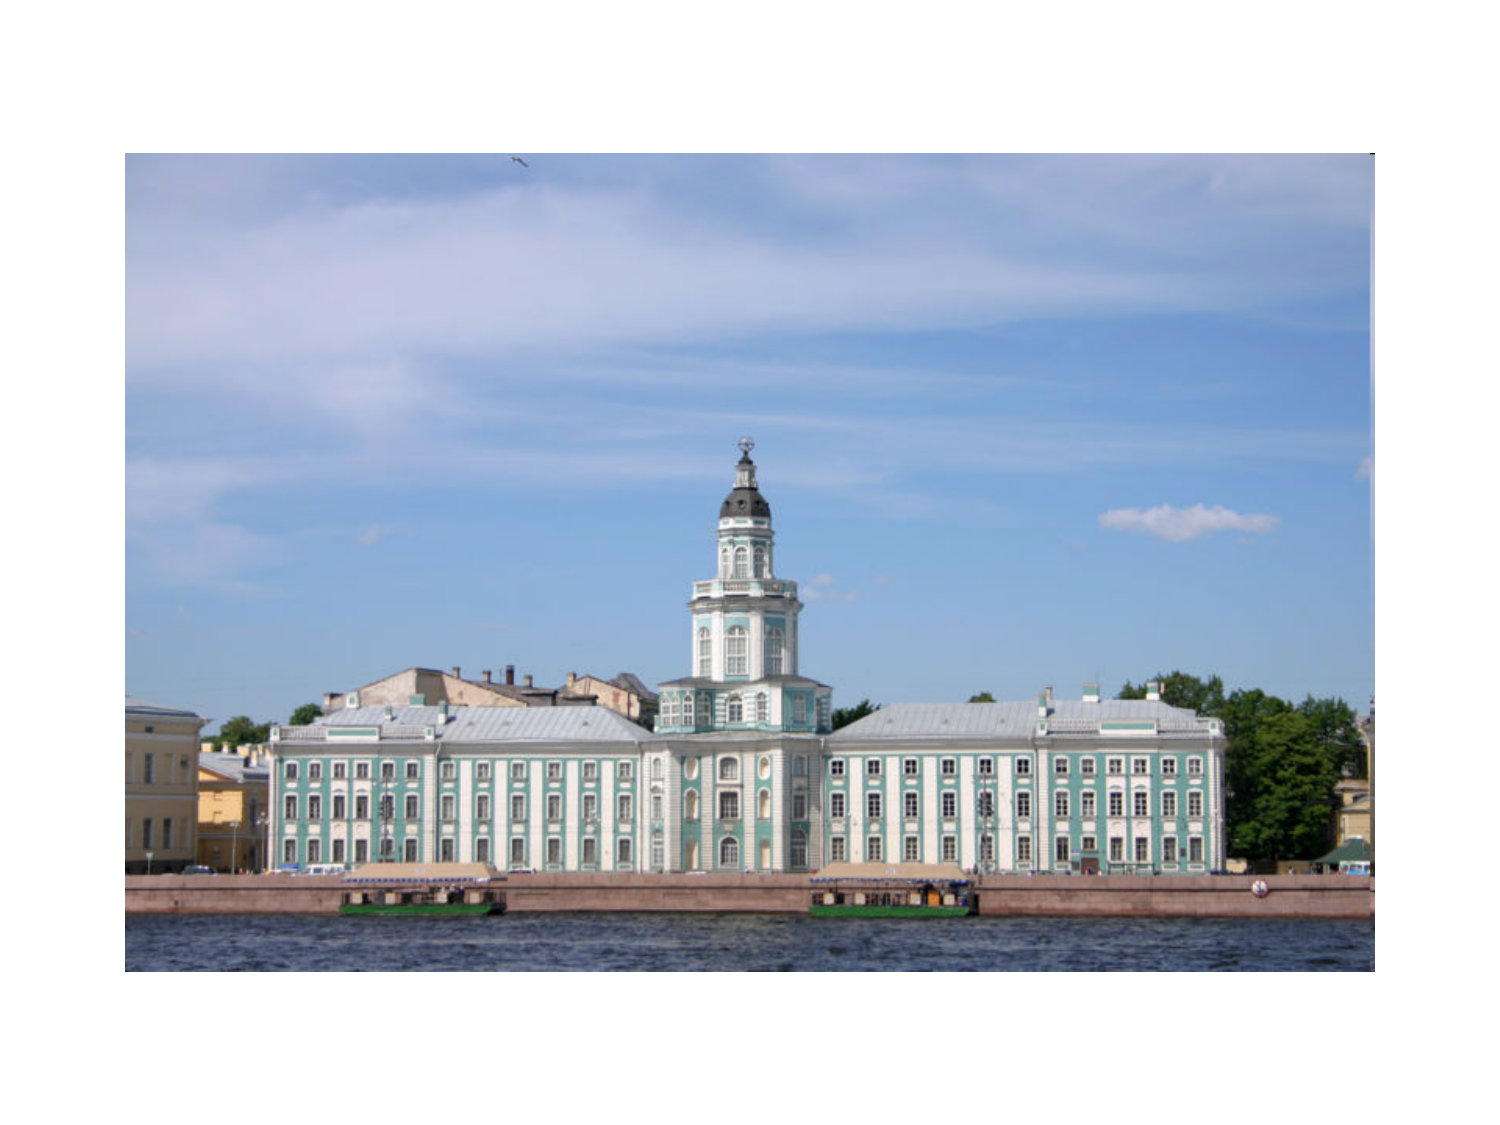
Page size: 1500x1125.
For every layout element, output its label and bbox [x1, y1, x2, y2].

picture [124, 152, 1376, 973]
